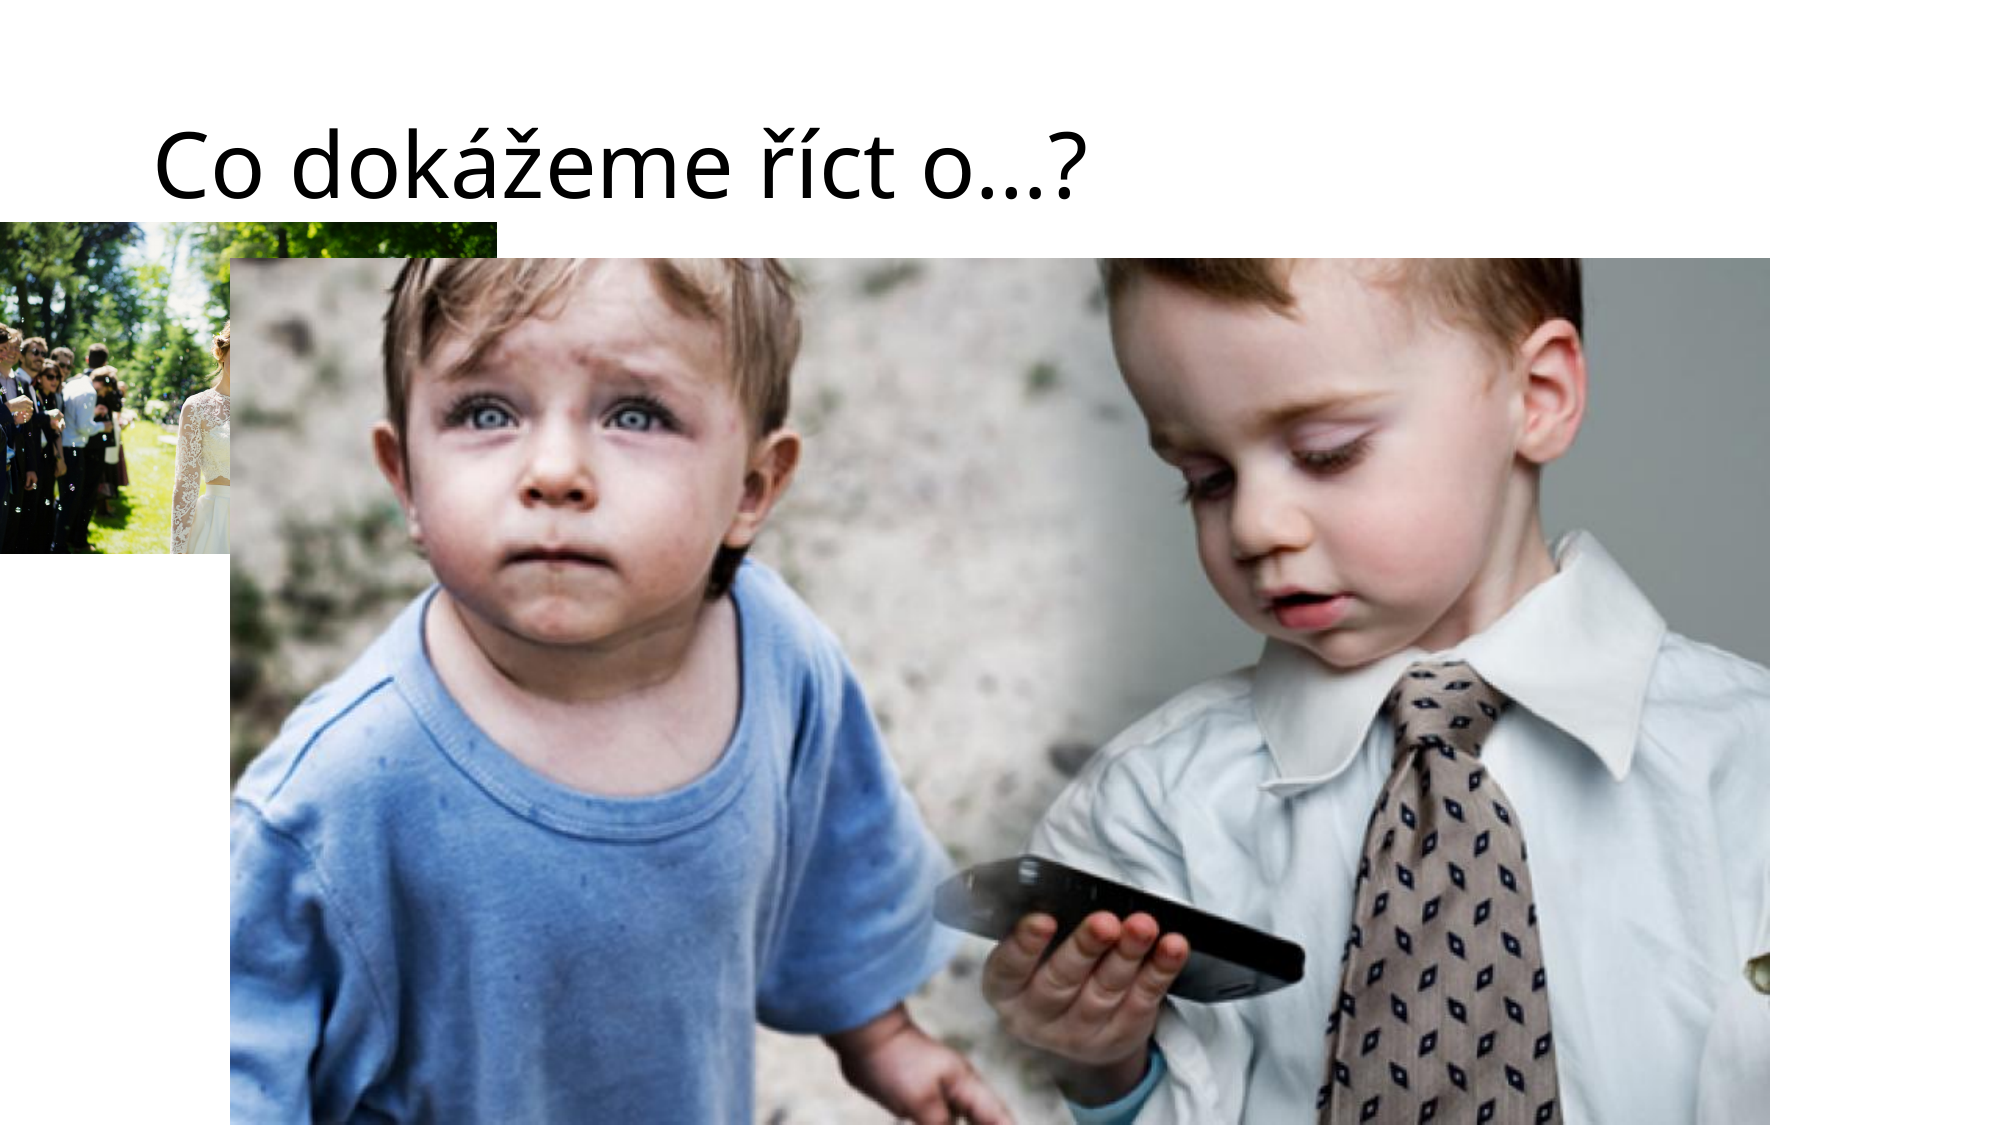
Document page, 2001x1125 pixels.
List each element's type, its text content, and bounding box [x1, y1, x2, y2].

picture [0, 222, 1770, 1125]
title Co dokážeme říct o…? [137, 59, 1863, 278]
